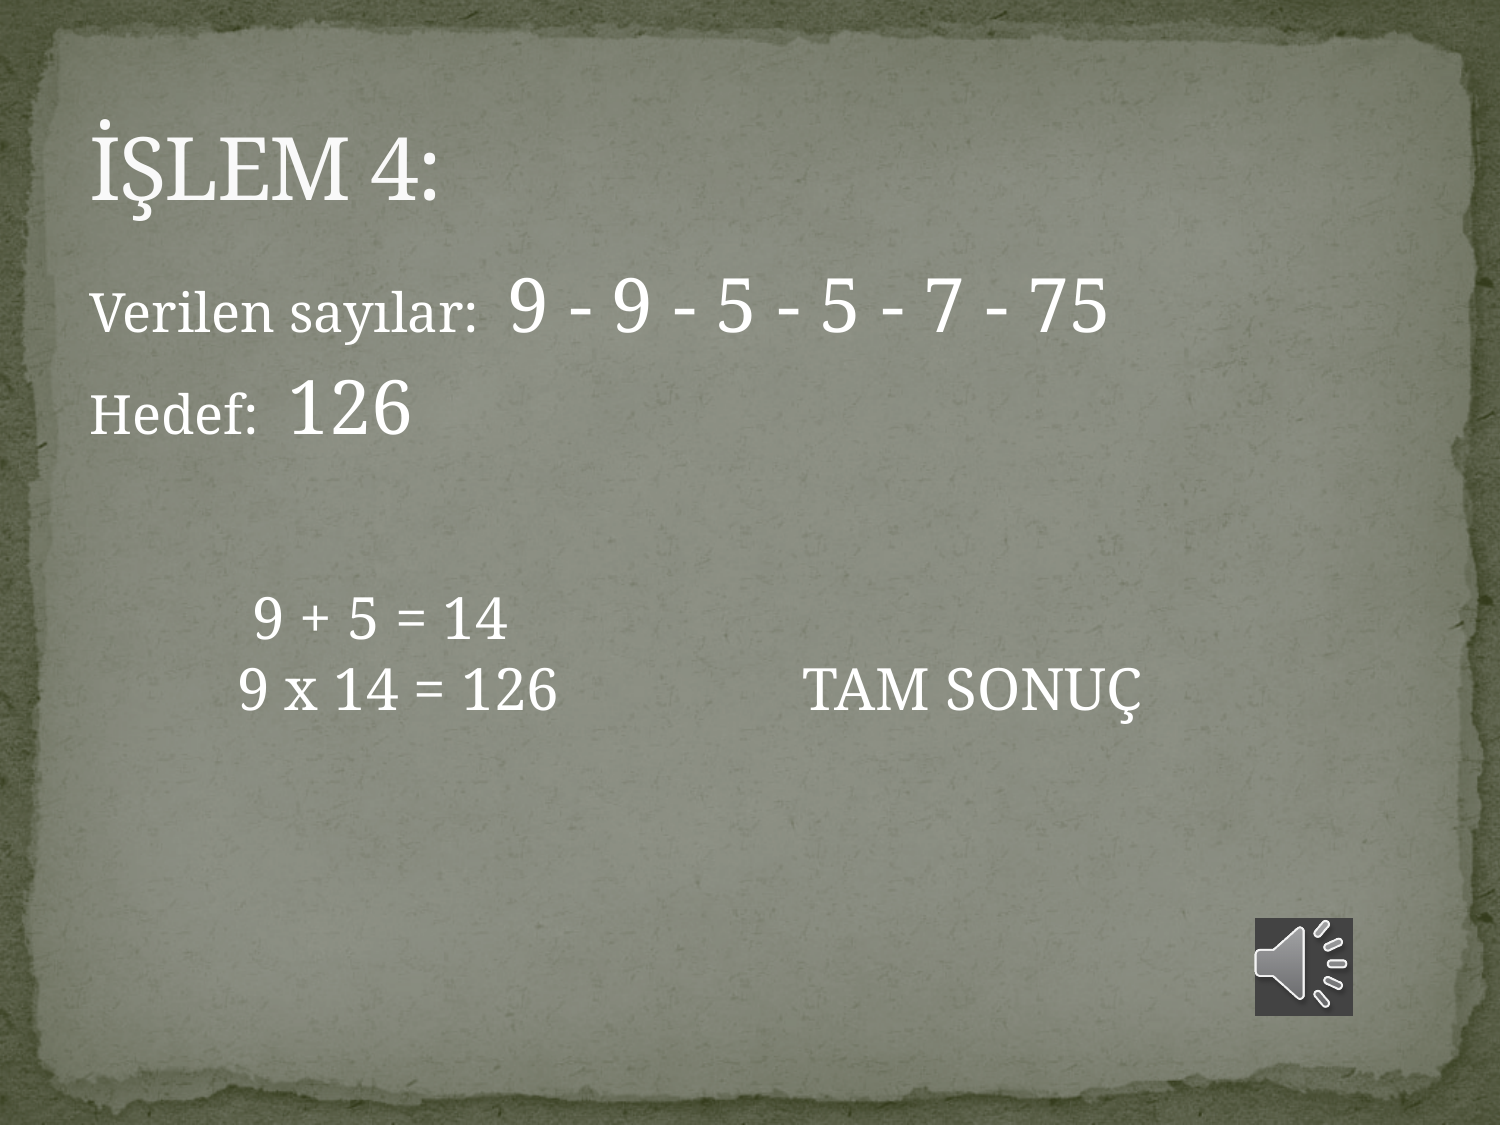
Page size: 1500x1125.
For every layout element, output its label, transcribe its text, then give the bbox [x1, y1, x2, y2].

list Verilen sayılar: 9 - 9 - 5 - 5 - 7 - 75 Hedef: 126 [75, 249, 1425, 528]
title İŞLEM 4: [74, 24, 1425, 225]
text_box 9 + 5 = 14 9 x 14 = 126 TAM SONUÇ [100, 574, 1365, 729]
picture [1254, 917, 1353, 1016]
